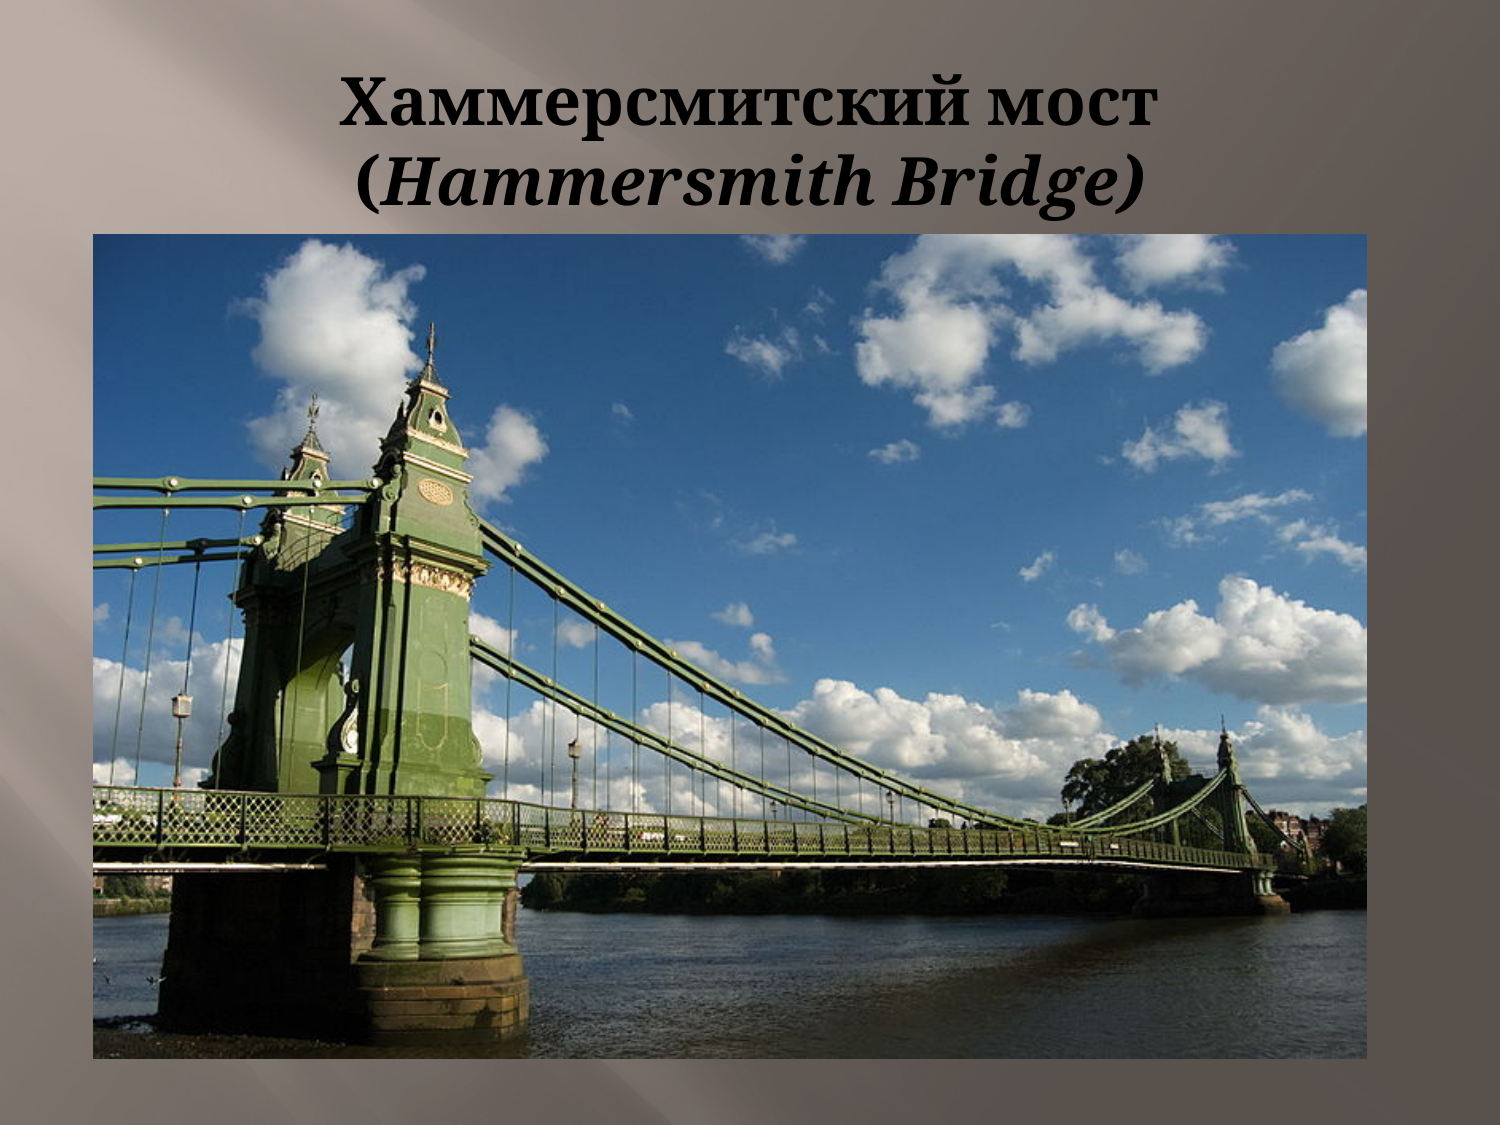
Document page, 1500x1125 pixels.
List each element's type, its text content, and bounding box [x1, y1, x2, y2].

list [93, 234, 1367, 1059]
title Хаммерсмитский мост (Hammersmith Bridge) [75, 45, 1425, 233]
